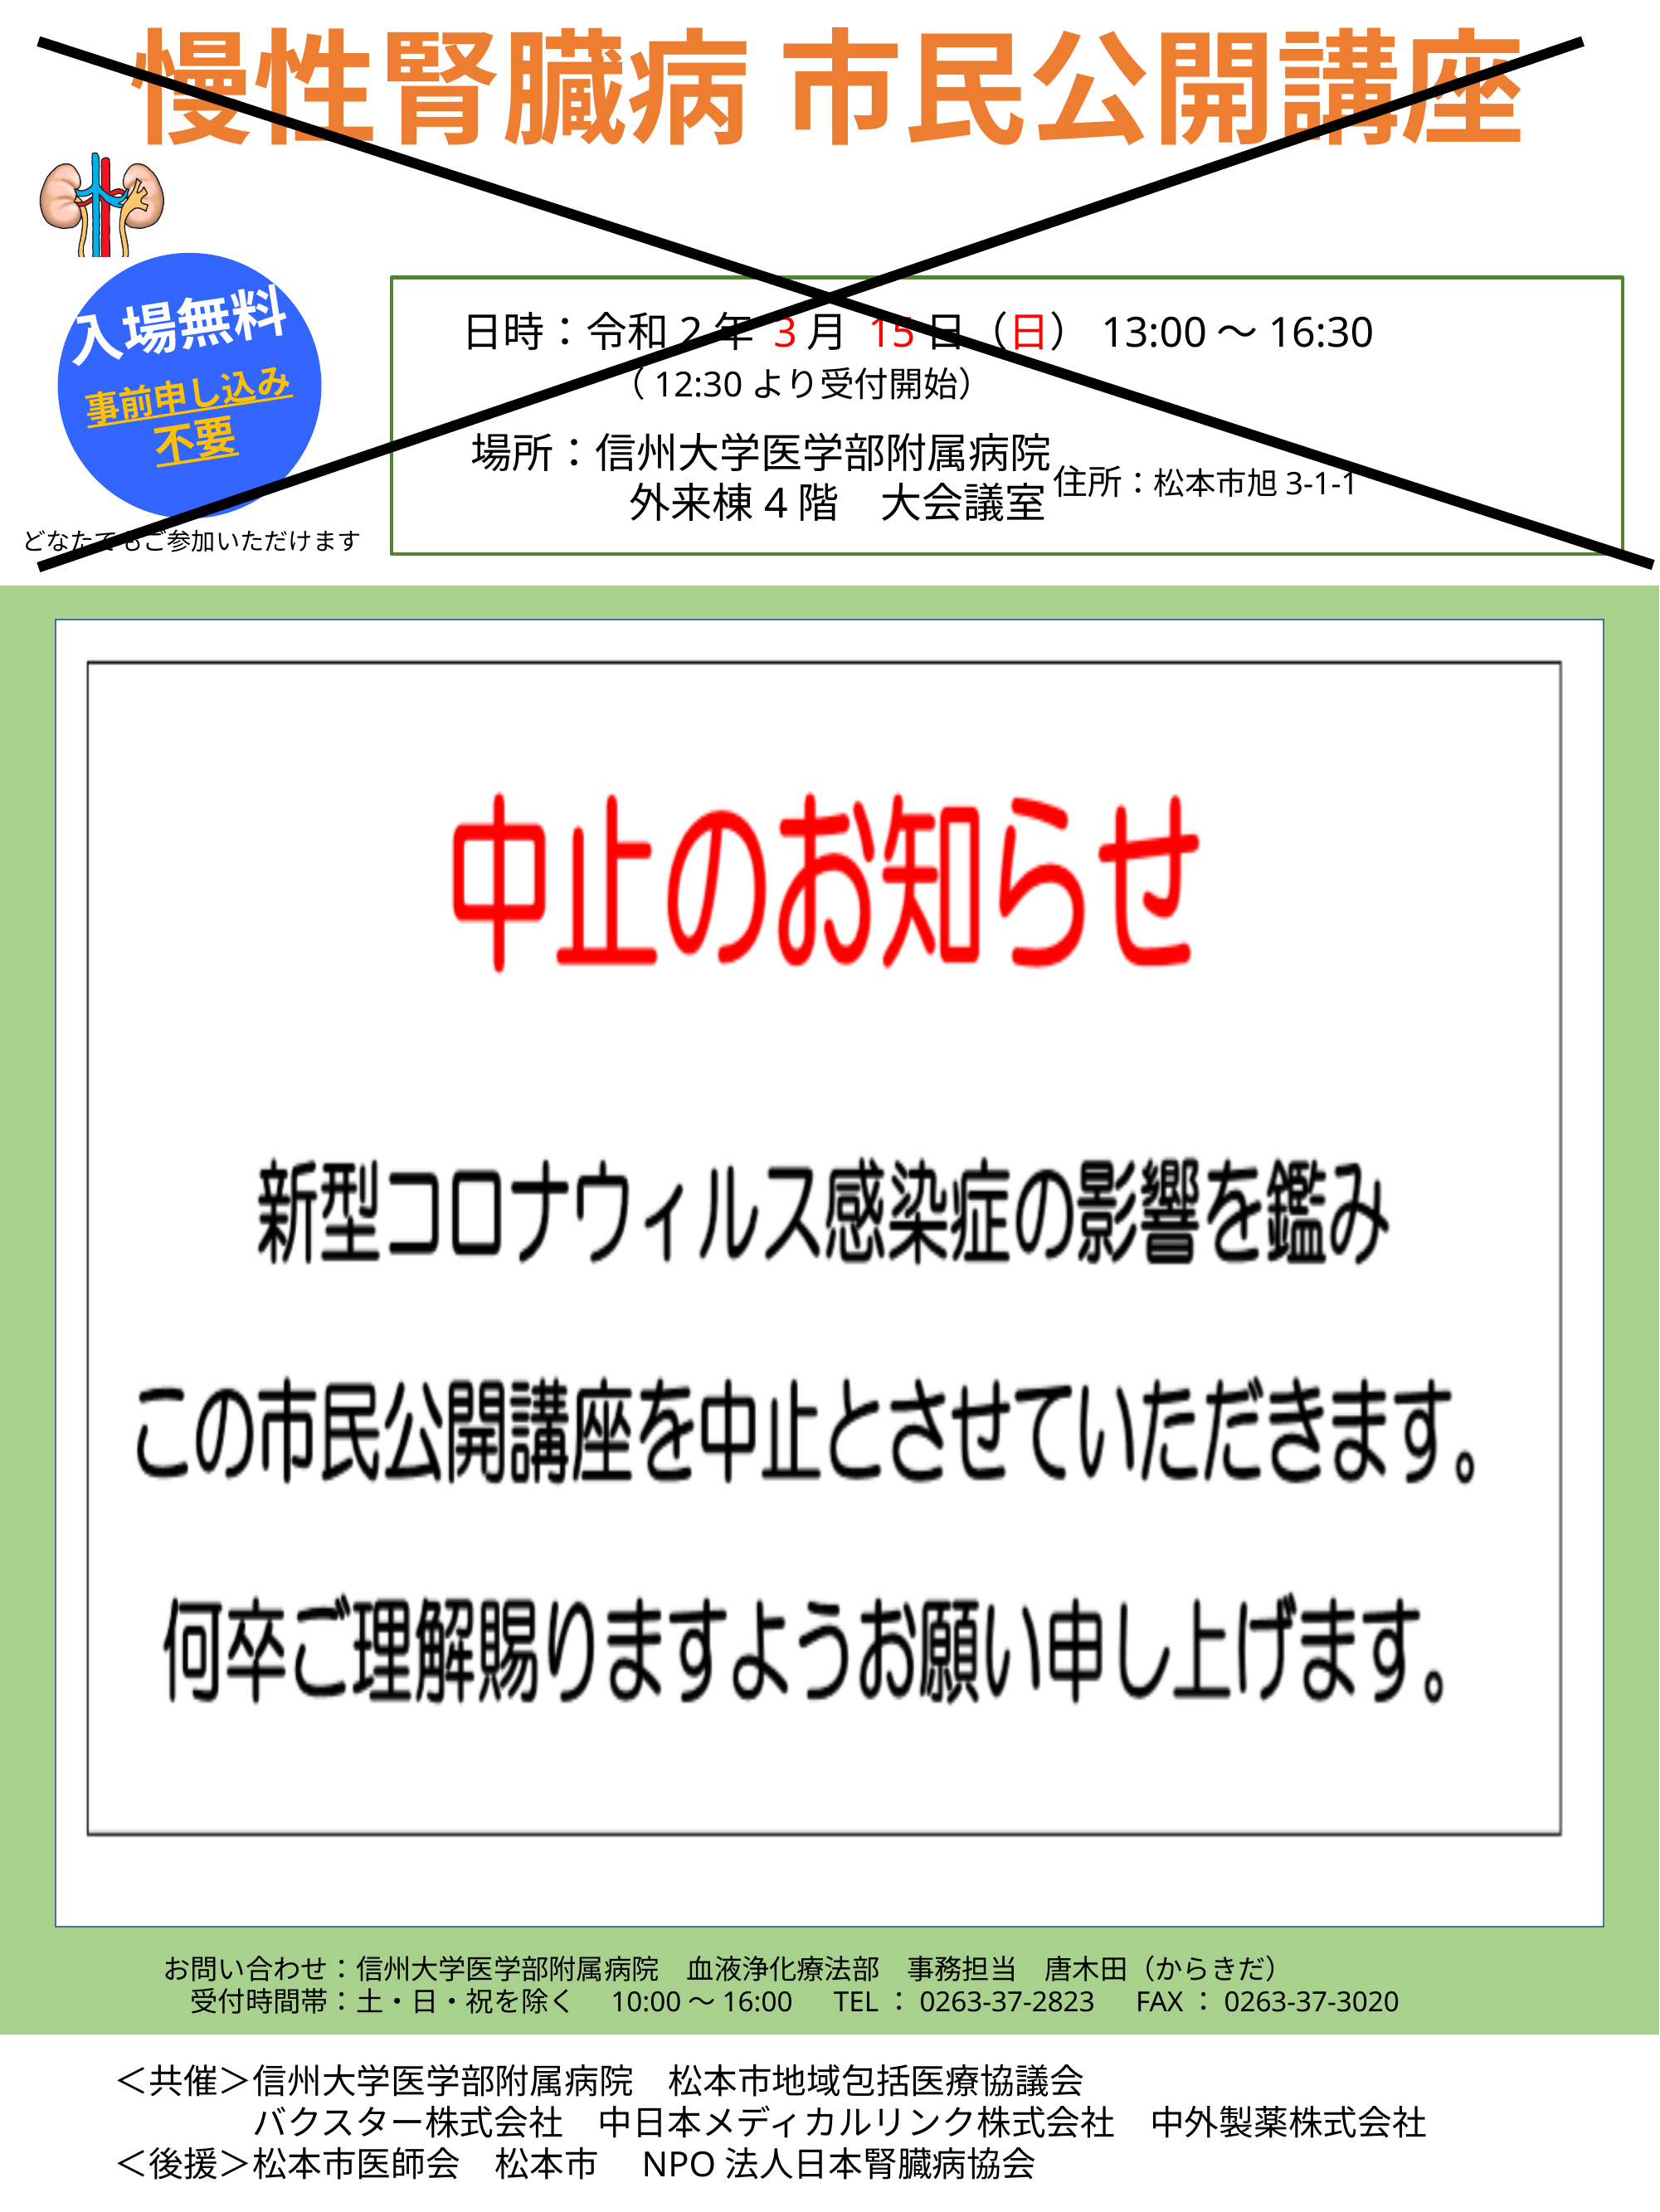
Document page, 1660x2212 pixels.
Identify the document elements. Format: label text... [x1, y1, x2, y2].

text_box [55, 619, 1604, 1928]
text_box [0, 586, 1659, 2035]
text_box お問い合わせ：信州大学医学部附属病院 血液浄化療法部 事務担当 唐木田（からきだ） 受付時間帯：土・日・祝を除く 10:00～16:00 TEL：0263-37-2823 FAX：0263-37-3020 [150, 1945, 1560, 2024]
text_box 慢性腎臓病 市民公開講座 [116, 3, 1594, 41]
text_box ＜共催＞信州大学医学部附属病院 松本市地域包括医療協議会 バクスター株式会社 中日本メディカルリンク株式会社 中外製薬株式会社 ＜後援＞松本市医師会 松本市 NPO法人日本腎臓病協会 [67, 2053, 1583, 2190]
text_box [38, 41, 1653, 566]
text_box どなたでもご参加いただけます [9, 520, 38, 562]
picture [66, 629, 1583, 1895]
